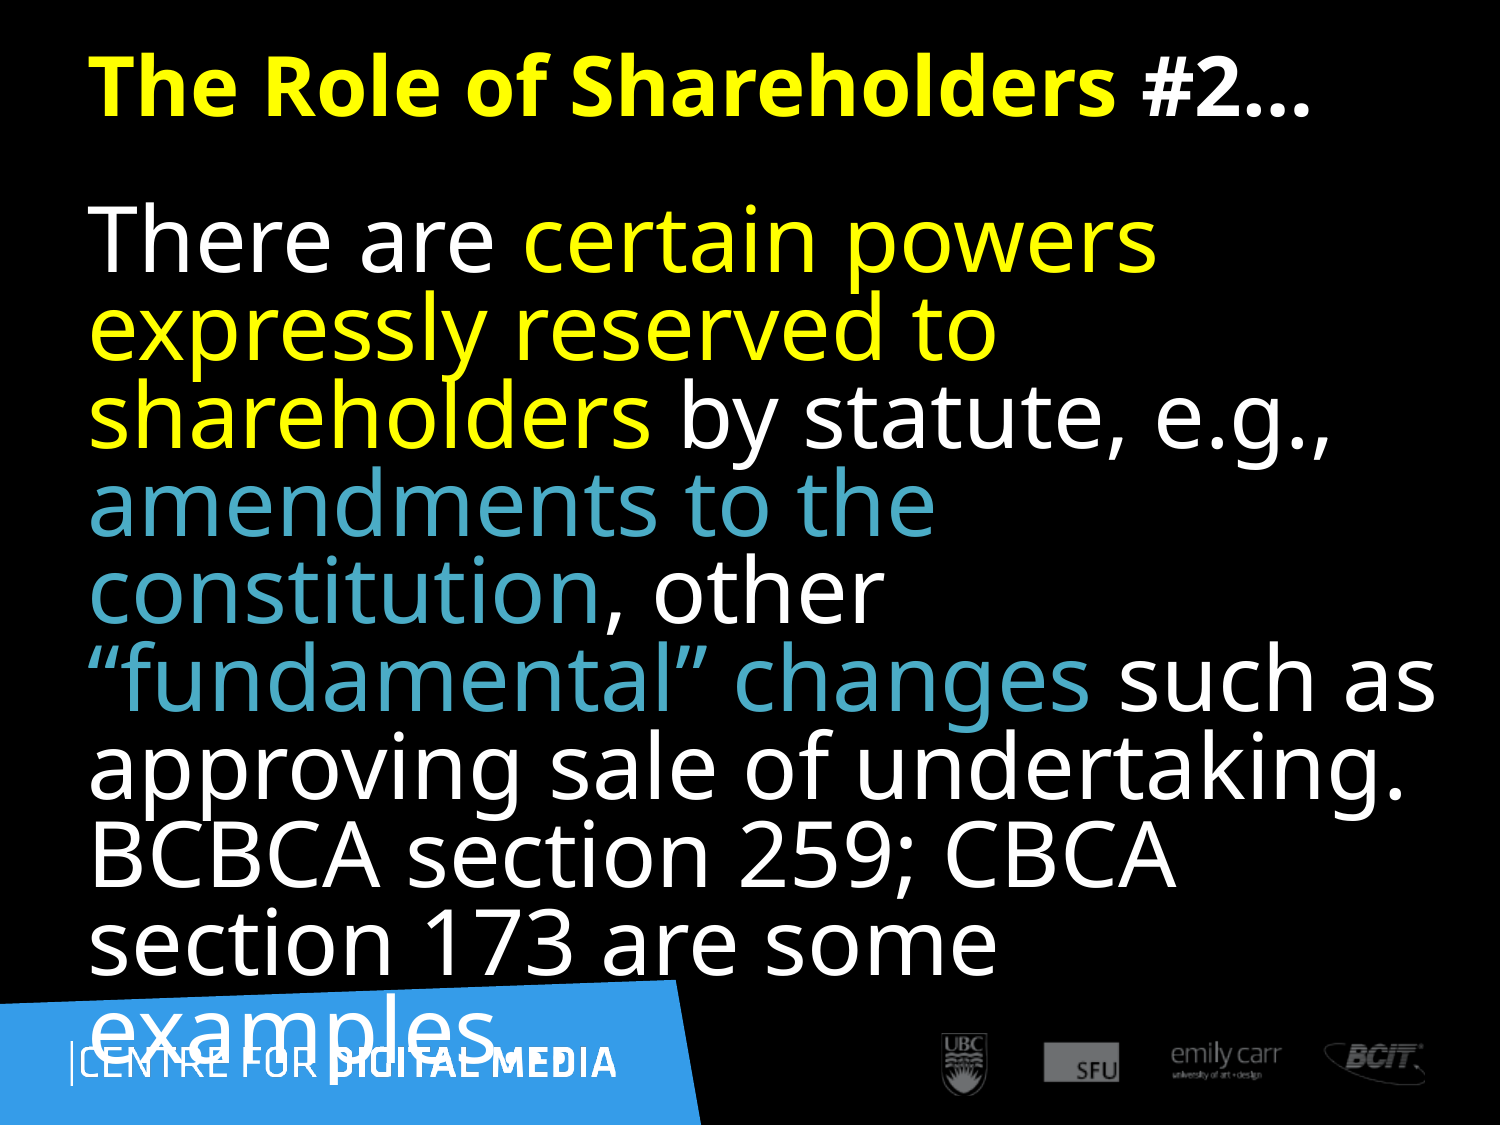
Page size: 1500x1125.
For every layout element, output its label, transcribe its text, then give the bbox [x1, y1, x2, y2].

title The Role of Shareholders #2… [75, 0, 1425, 167]
list There are certain powers expressly reserved to shareholders by statute, e.g., amendments to the constitution, other “fundamental” changes such as approving sale of undertaking. BCBCA section 259; CBCA section 173 are some examples… [75, 189, 1500, 964]
